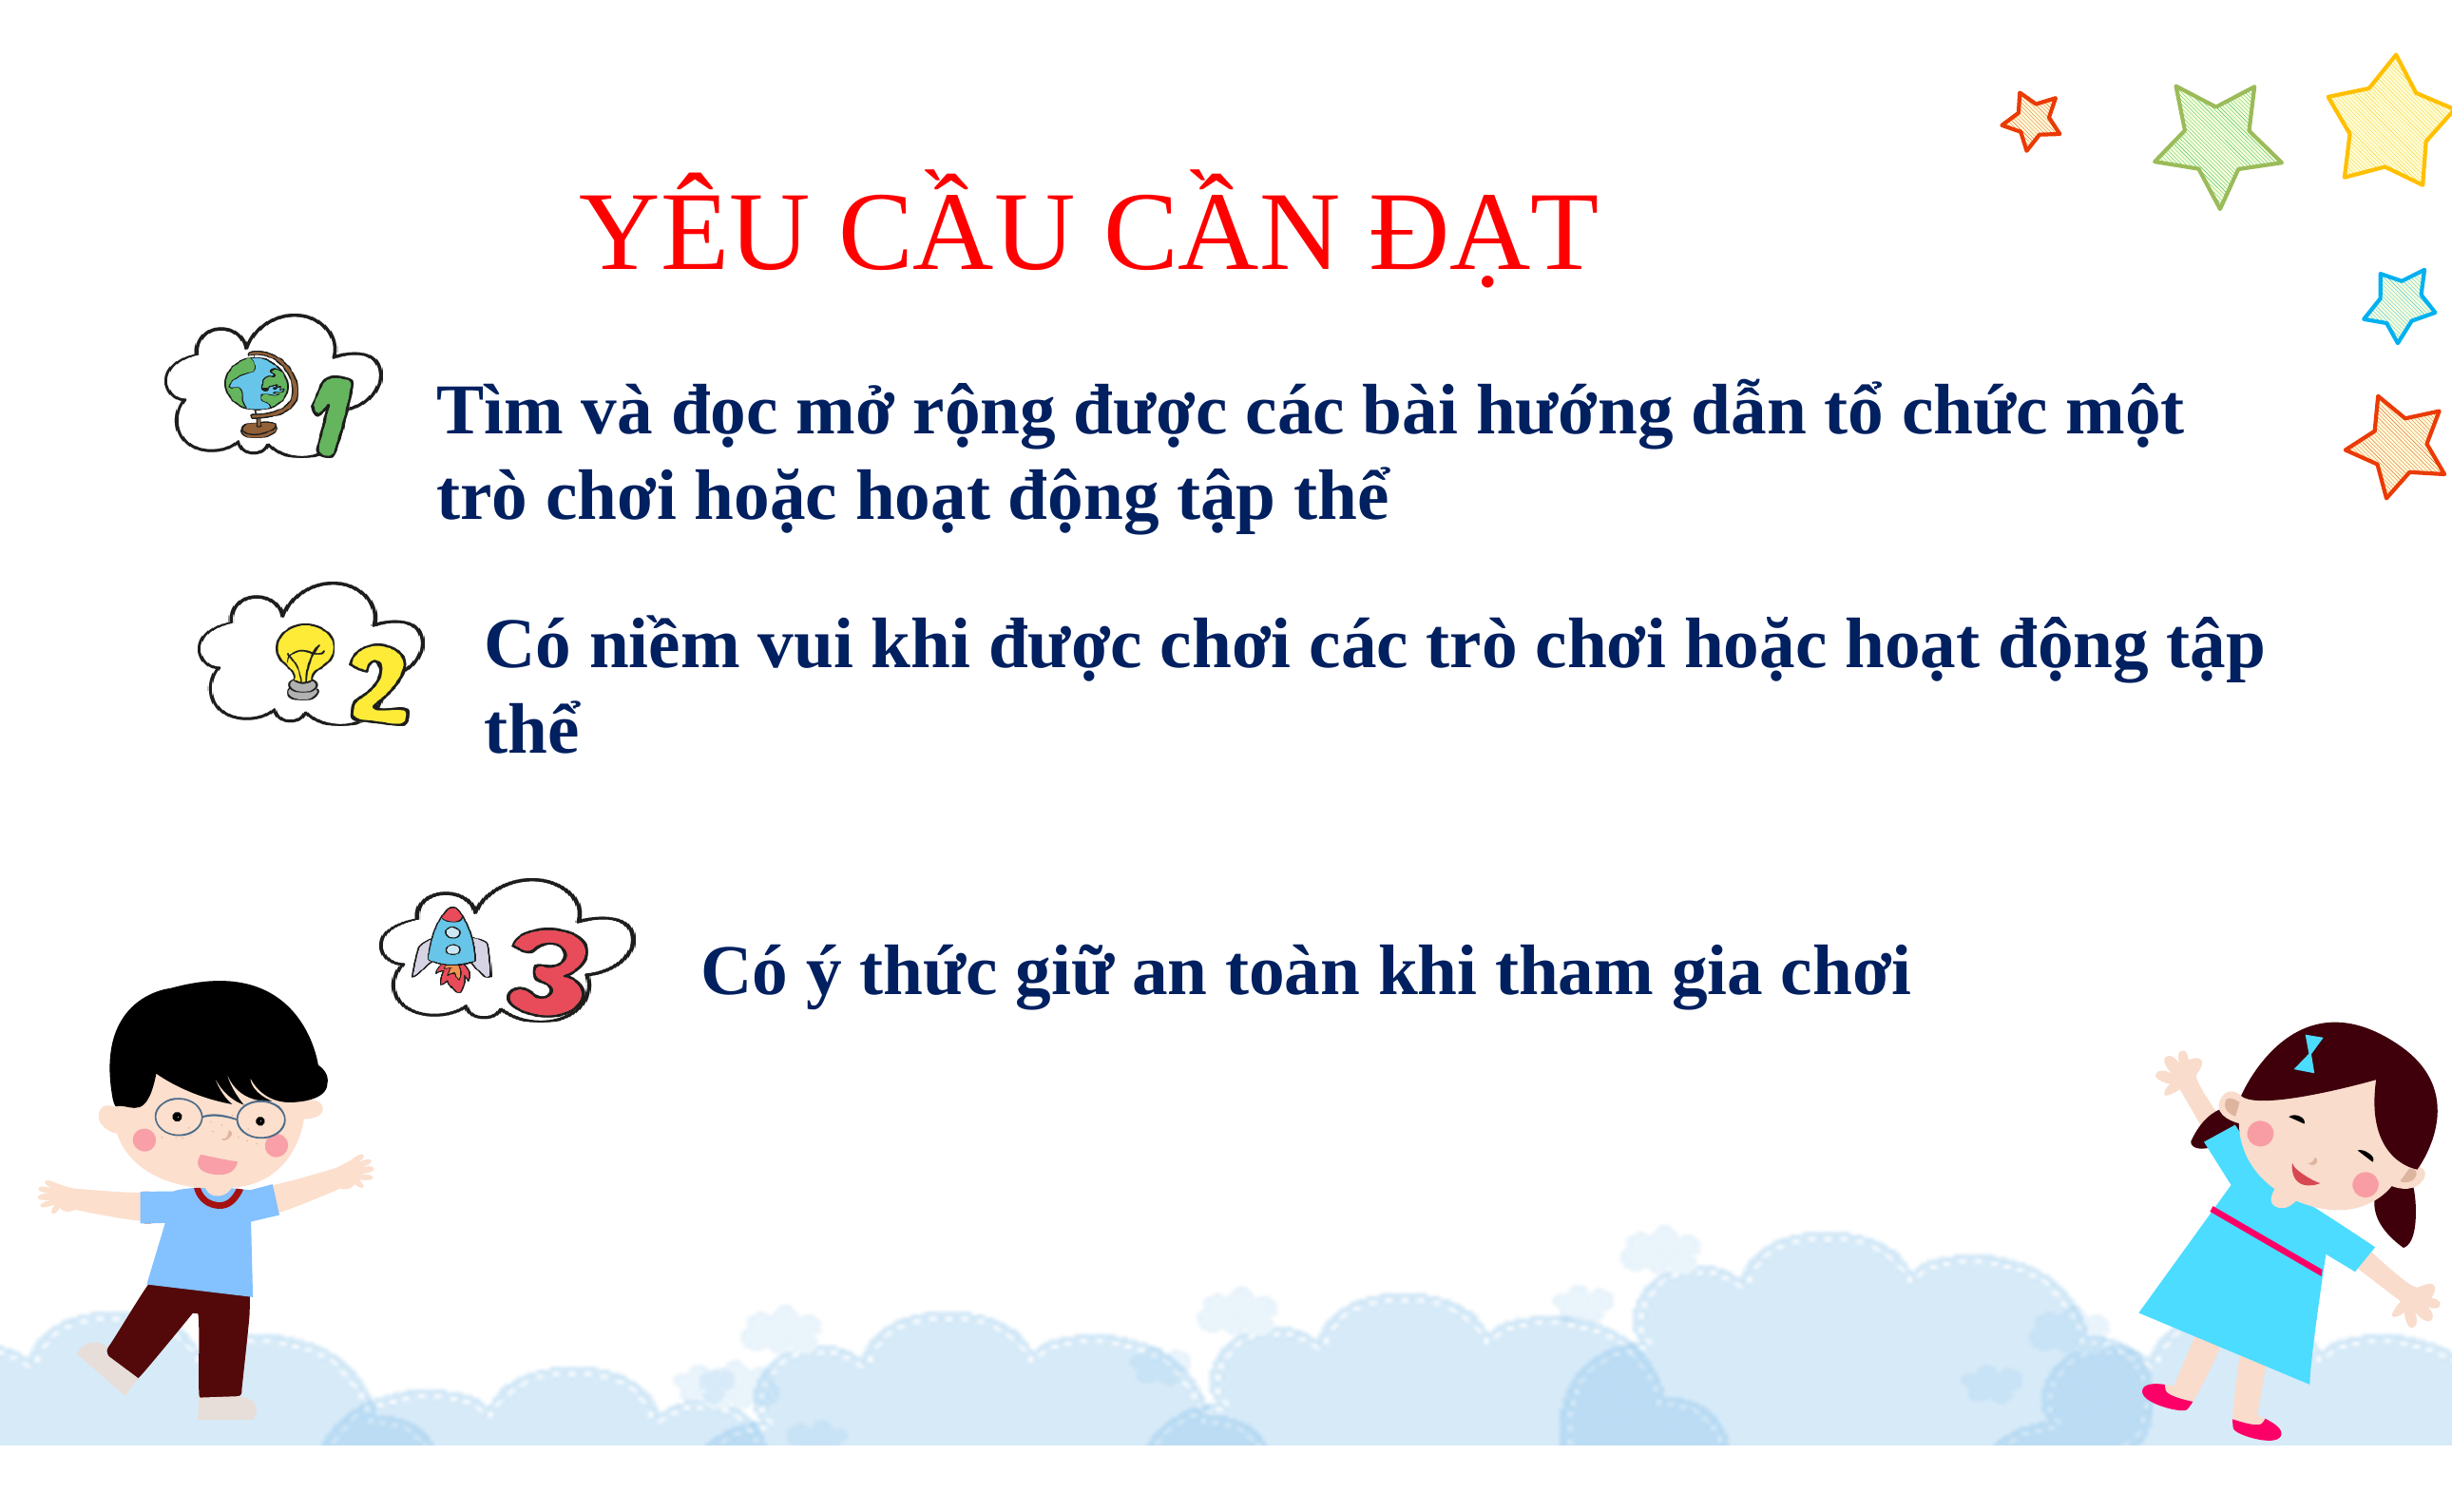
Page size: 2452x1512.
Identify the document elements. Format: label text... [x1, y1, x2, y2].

text_box [2163, 84, 2284, 212]
text_box [2000, 90, 2062, 149]
text_box [2326, 52, 2452, 187]
text_box [2362, 267, 2438, 346]
picture [0, 980, 2452, 1445]
text_box YÊU CẦU CẦN ĐẠT [565, 149, 2171, 299]
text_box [379, 878, 2036, 1023]
text_box [2343, 393, 2446, 501]
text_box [163, 314, 2214, 544]
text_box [197, 581, 2332, 777]
